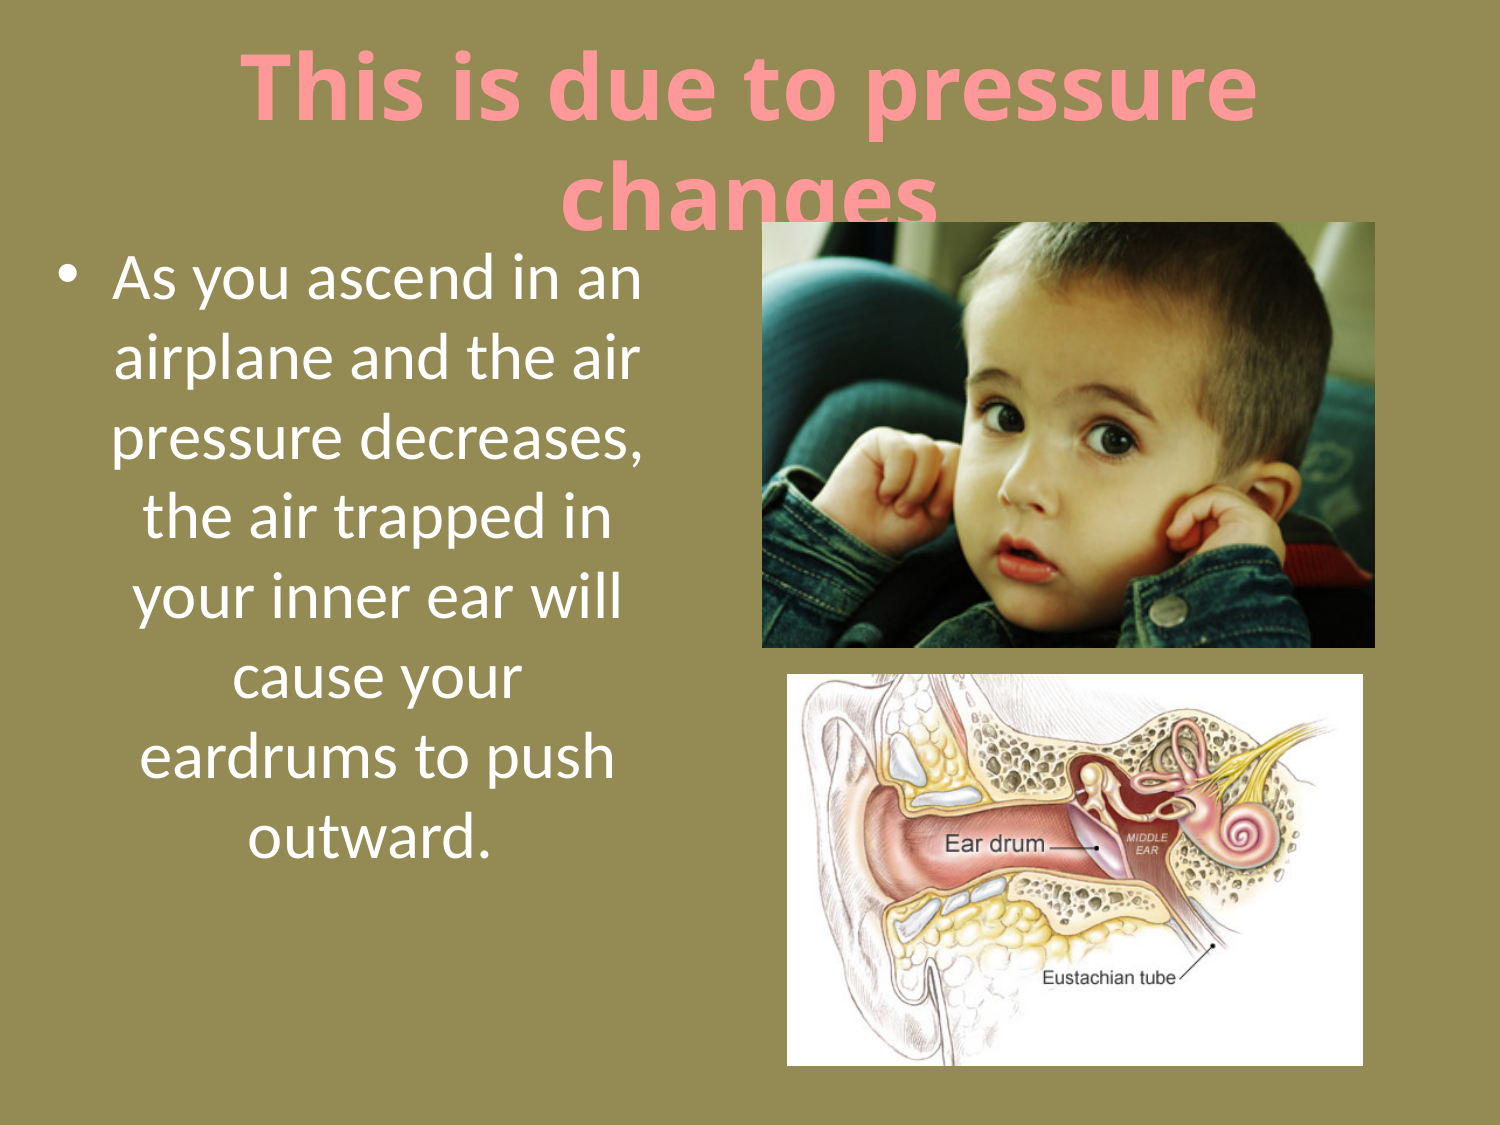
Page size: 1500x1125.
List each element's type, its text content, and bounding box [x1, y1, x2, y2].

picture [787, 674, 1363, 1066]
list As you ascend in an airplane and the air pressure decreases, the air trapped in your inner ear will cause your eardrums to push outward. [24, 224, 676, 1076]
title This is due to pressure changes [74, 44, 1426, 233]
picture [762, 222, 1376, 648]
